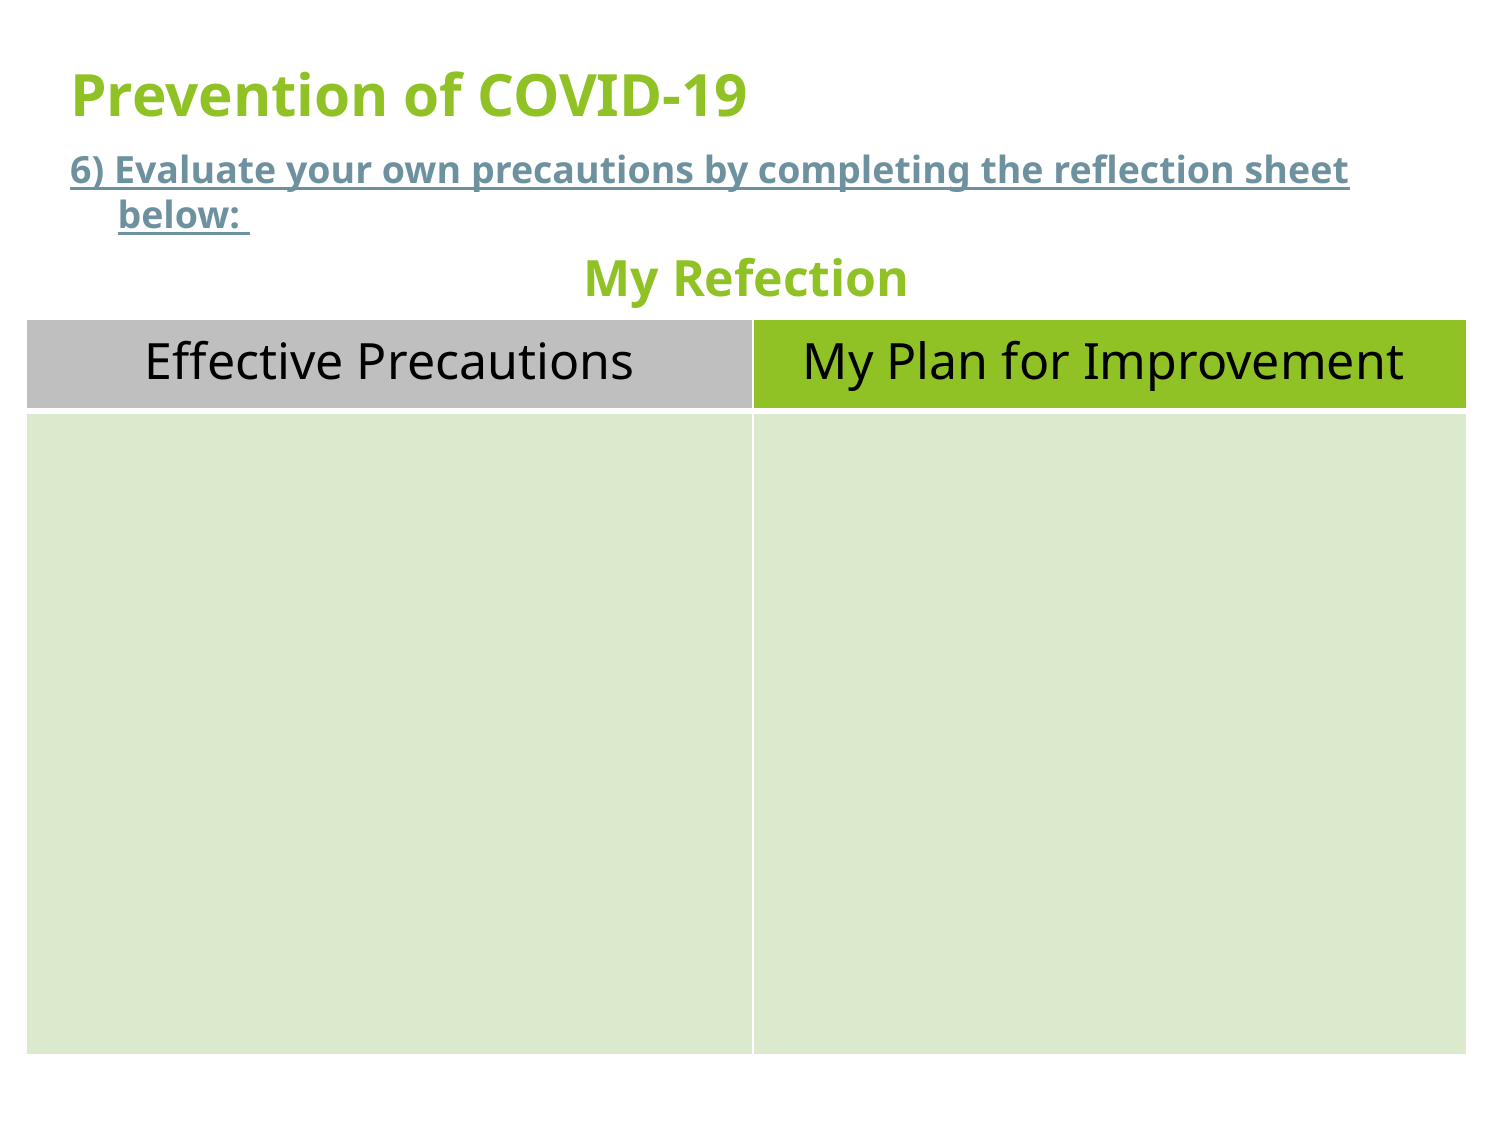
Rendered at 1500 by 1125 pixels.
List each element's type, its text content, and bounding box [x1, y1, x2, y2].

table_header My Plan for Improvement [754, 320, 1466, 408]
text_box 6) Evaluate your own precautions by completing the reflection sheet below: [55, 168, 1438, 244]
text_box Prevention of COVID-19 [55, 50, 1500, 168]
table_header Effective Precautions [27, 320, 752, 408]
table_cell [27, 414, 752, 1054]
table_cell [754, 414, 1466, 1054]
text_box My Refection [568, 239, 925, 314]
